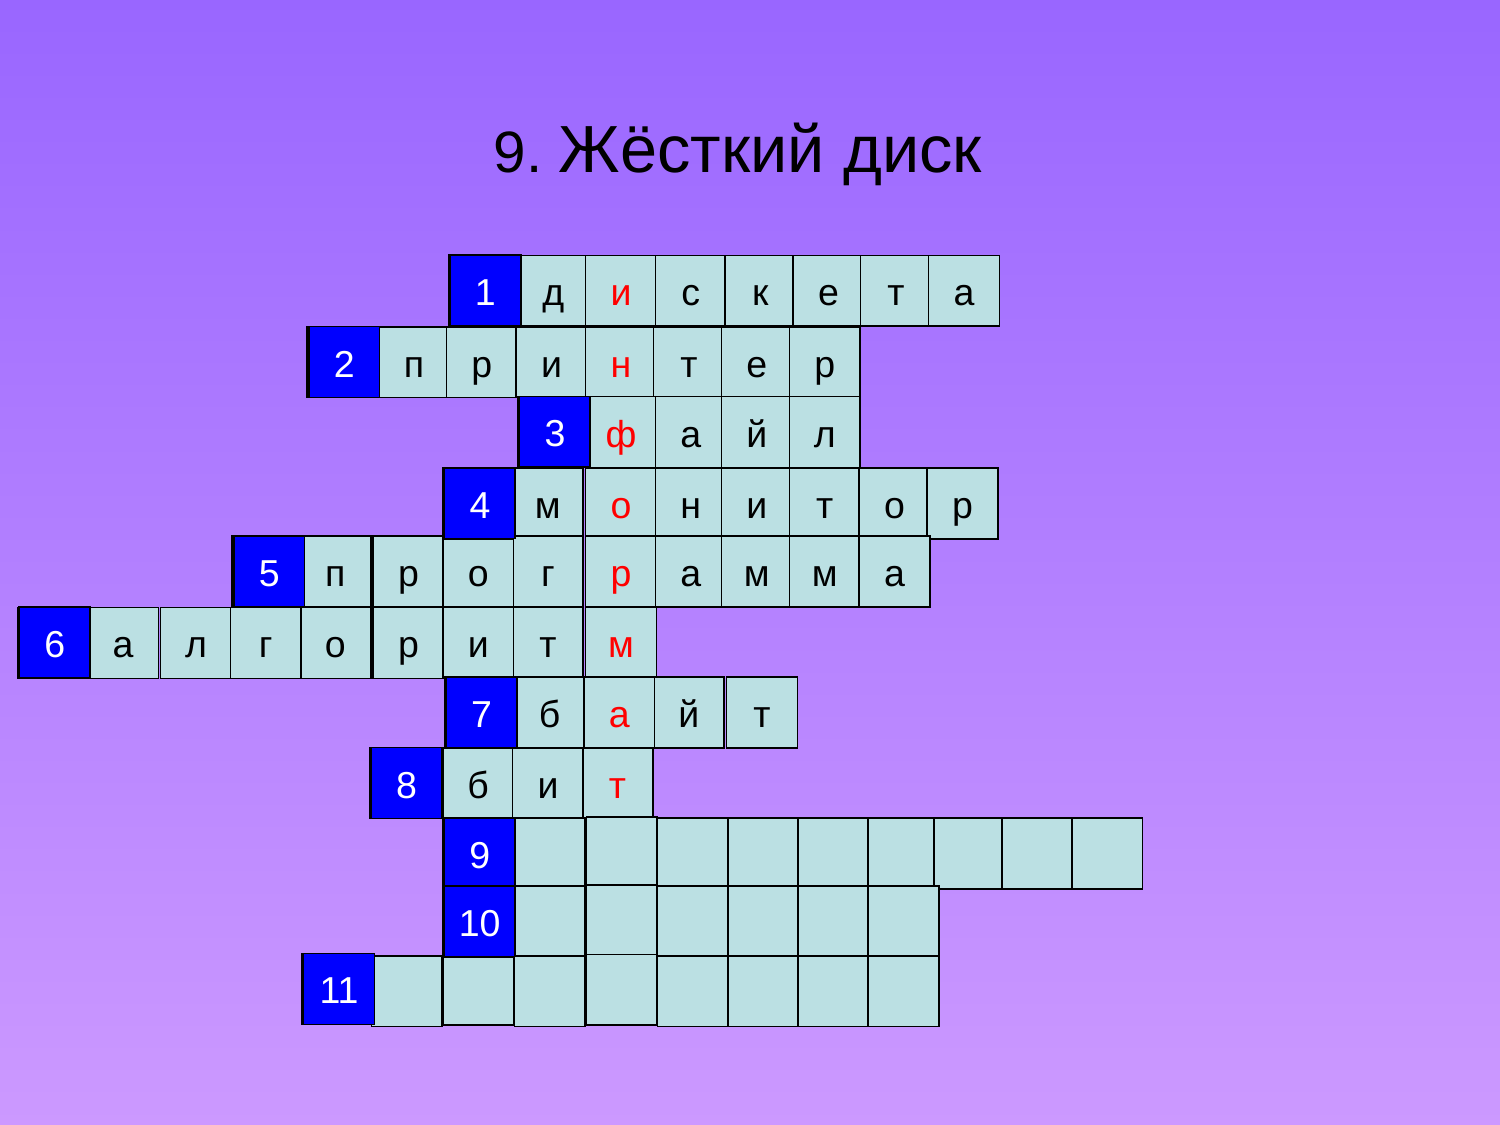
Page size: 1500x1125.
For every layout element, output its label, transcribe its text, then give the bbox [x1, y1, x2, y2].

text_box о [302, 607, 371, 679]
text_box 6 [19, 607, 91, 679]
text_box м [789, 536, 859, 607]
text_box а [859, 536, 930, 607]
text_box н [655, 468, 721, 536]
text_box м [721, 536, 789, 607]
text_box 7 [446, 676, 517, 748]
text_box р [927, 468, 998, 539]
text_box г [514, 536, 584, 607]
text_box [586, 816, 658, 884]
text_box е [792, 255, 860, 326]
text_box с [655, 255, 725, 326]
text_box й [721, 396, 789, 468]
text_box [729, 886, 798, 955]
text_box 5 [233, 535, 305, 607]
text_box 1 [450, 254, 521, 326]
text_box т [789, 468, 859, 536]
text_box о [859, 468, 927, 536]
text_box р [373, 536, 442, 607]
text_box м [585, 607, 657, 677]
text_box б [442, 747, 512, 818]
text_box к [725, 255, 792, 326]
text_box и [442, 607, 514, 679]
text_box [1002, 818, 1071, 889]
text_box т [726, 677, 798, 748]
text_box р [789, 326, 861, 396]
text_box л [160, 607, 230, 679]
text_box о [442, 539, 514, 607]
text_box а [583, 677, 655, 748]
text_box [729, 955, 798, 1027]
text_box [657, 818, 729, 886]
text_box п [305, 536, 371, 607]
text_box т [860, 255, 928, 327]
text_box г [230, 607, 302, 679]
text_box р [446, 326, 516, 398]
text_box [729, 818, 798, 886]
text_box т [584, 747, 653, 818]
text_box 9 [444, 817, 516, 885]
text_box [798, 955, 868, 1027]
text_box [798, 886, 868, 955]
text_box р [373, 607, 442, 679]
text_box [516, 886, 586, 955]
text_box [1071, 818, 1143, 889]
text_box а [91, 607, 159, 679]
text_box 2 [308, 326, 380, 398]
text_box 11 [303, 953, 375, 1025]
text_box [868, 818, 934, 886]
text_box н [585, 326, 653, 396]
text_box м [516, 468, 584, 536]
text_box д [521, 255, 585, 326]
text_box ф [591, 396, 655, 468]
text_box [868, 955, 939, 1027]
text_box е [721, 326, 789, 396]
text_box й [655, 677, 725, 748]
text_box [586, 884, 658, 954]
text_box а [928, 255, 1000, 327]
title 9. Жёсткий диск [74, 44, 1426, 233]
text_box б [517, 677, 583, 747]
text_box 8 [371, 747, 442, 819]
text_box и [512, 747, 584, 818]
text_box 3 [519, 396, 591, 468]
text_box [514, 955, 586, 1027]
text_box [657, 955, 729, 1027]
text_box [657, 886, 729, 955]
text_box л [789, 396, 861, 468]
text_box [371, 955, 443, 1027]
text_box [586, 954, 658, 1026]
text_box [934, 818, 1002, 889]
text_box р [585, 536, 655, 607]
text_box [443, 957, 515, 1026]
text_box а [655, 536, 721, 607]
text_box и [516, 326, 585, 398]
text_box а [655, 396, 721, 468]
text_box и [721, 468, 789, 536]
text_box т [653, 326, 721, 396]
text_box т [514, 607, 584, 677]
text_box и [585, 255, 655, 326]
text_box 10 [444, 885, 516, 957]
text_box 4 [444, 467, 516, 539]
text_box п [380, 326, 446, 398]
text_box [798, 818, 868, 886]
text_box [868, 886, 939, 955]
text_box о [585, 468, 655, 536]
text_box [516, 818, 586, 886]
